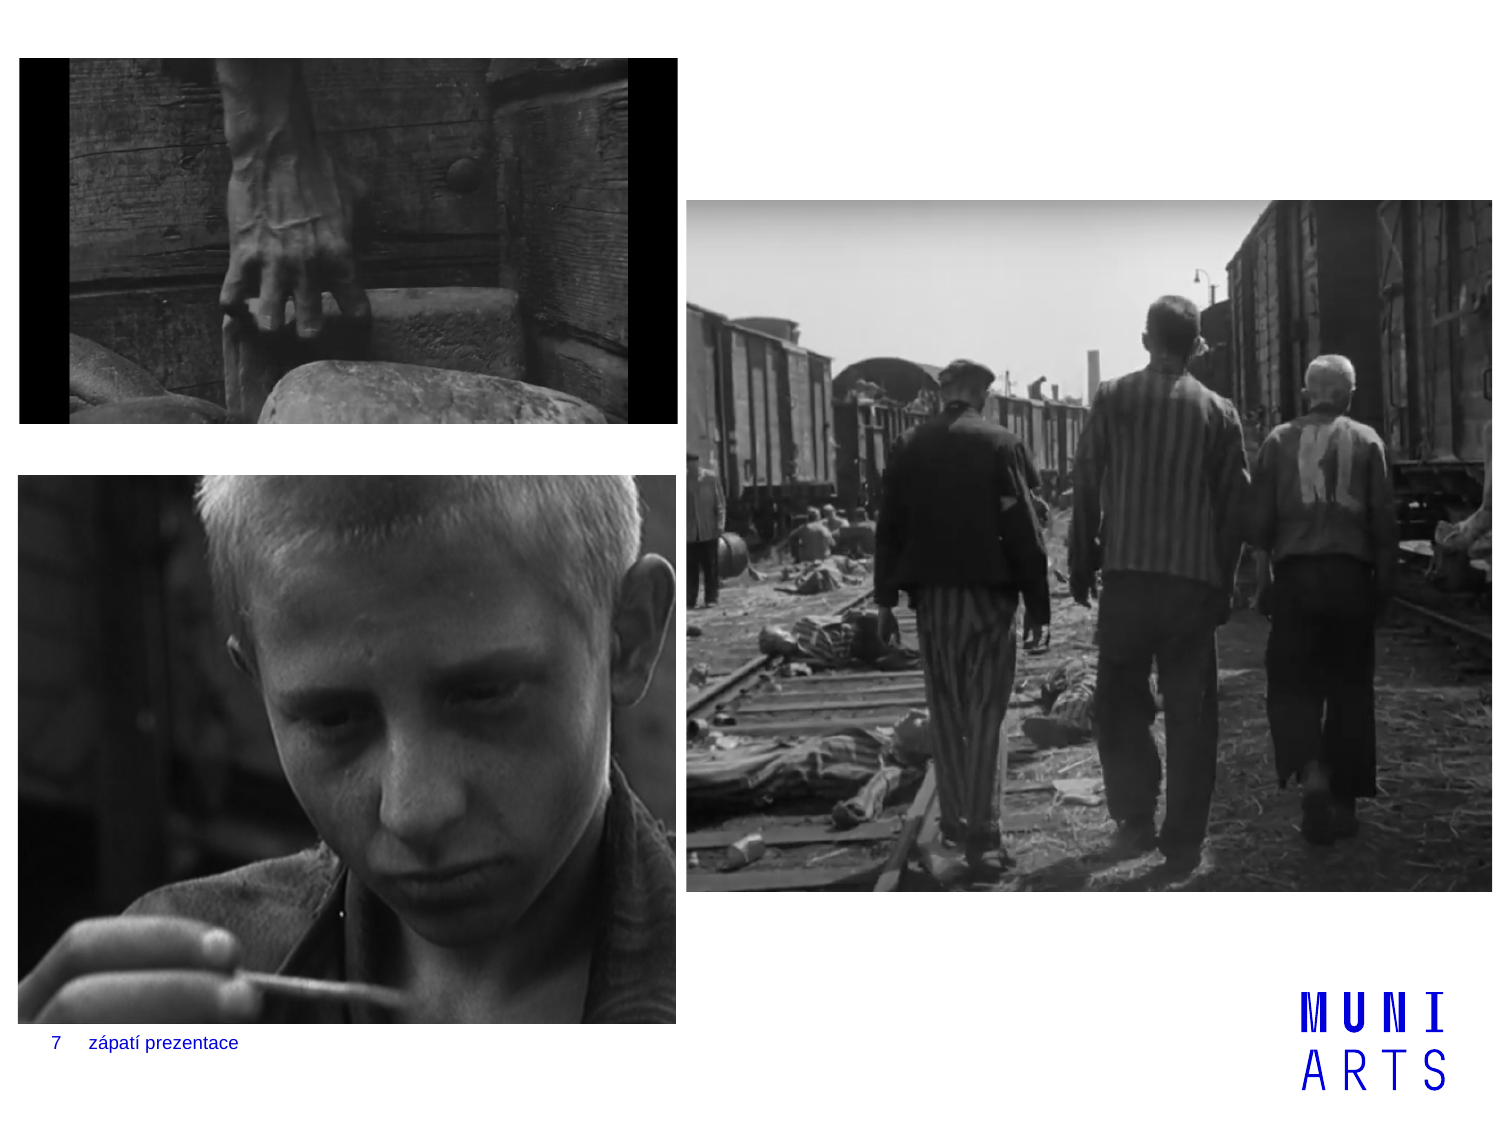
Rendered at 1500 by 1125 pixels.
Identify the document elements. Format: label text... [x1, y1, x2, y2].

slide_number 7 [50, 1032, 82, 1063]
picture [17, 475, 677, 1024]
picture [686, 200, 1493, 892]
picture [19, 58, 678, 425]
footer zápatí prezentace [88, 1021, 1063, 1063]
